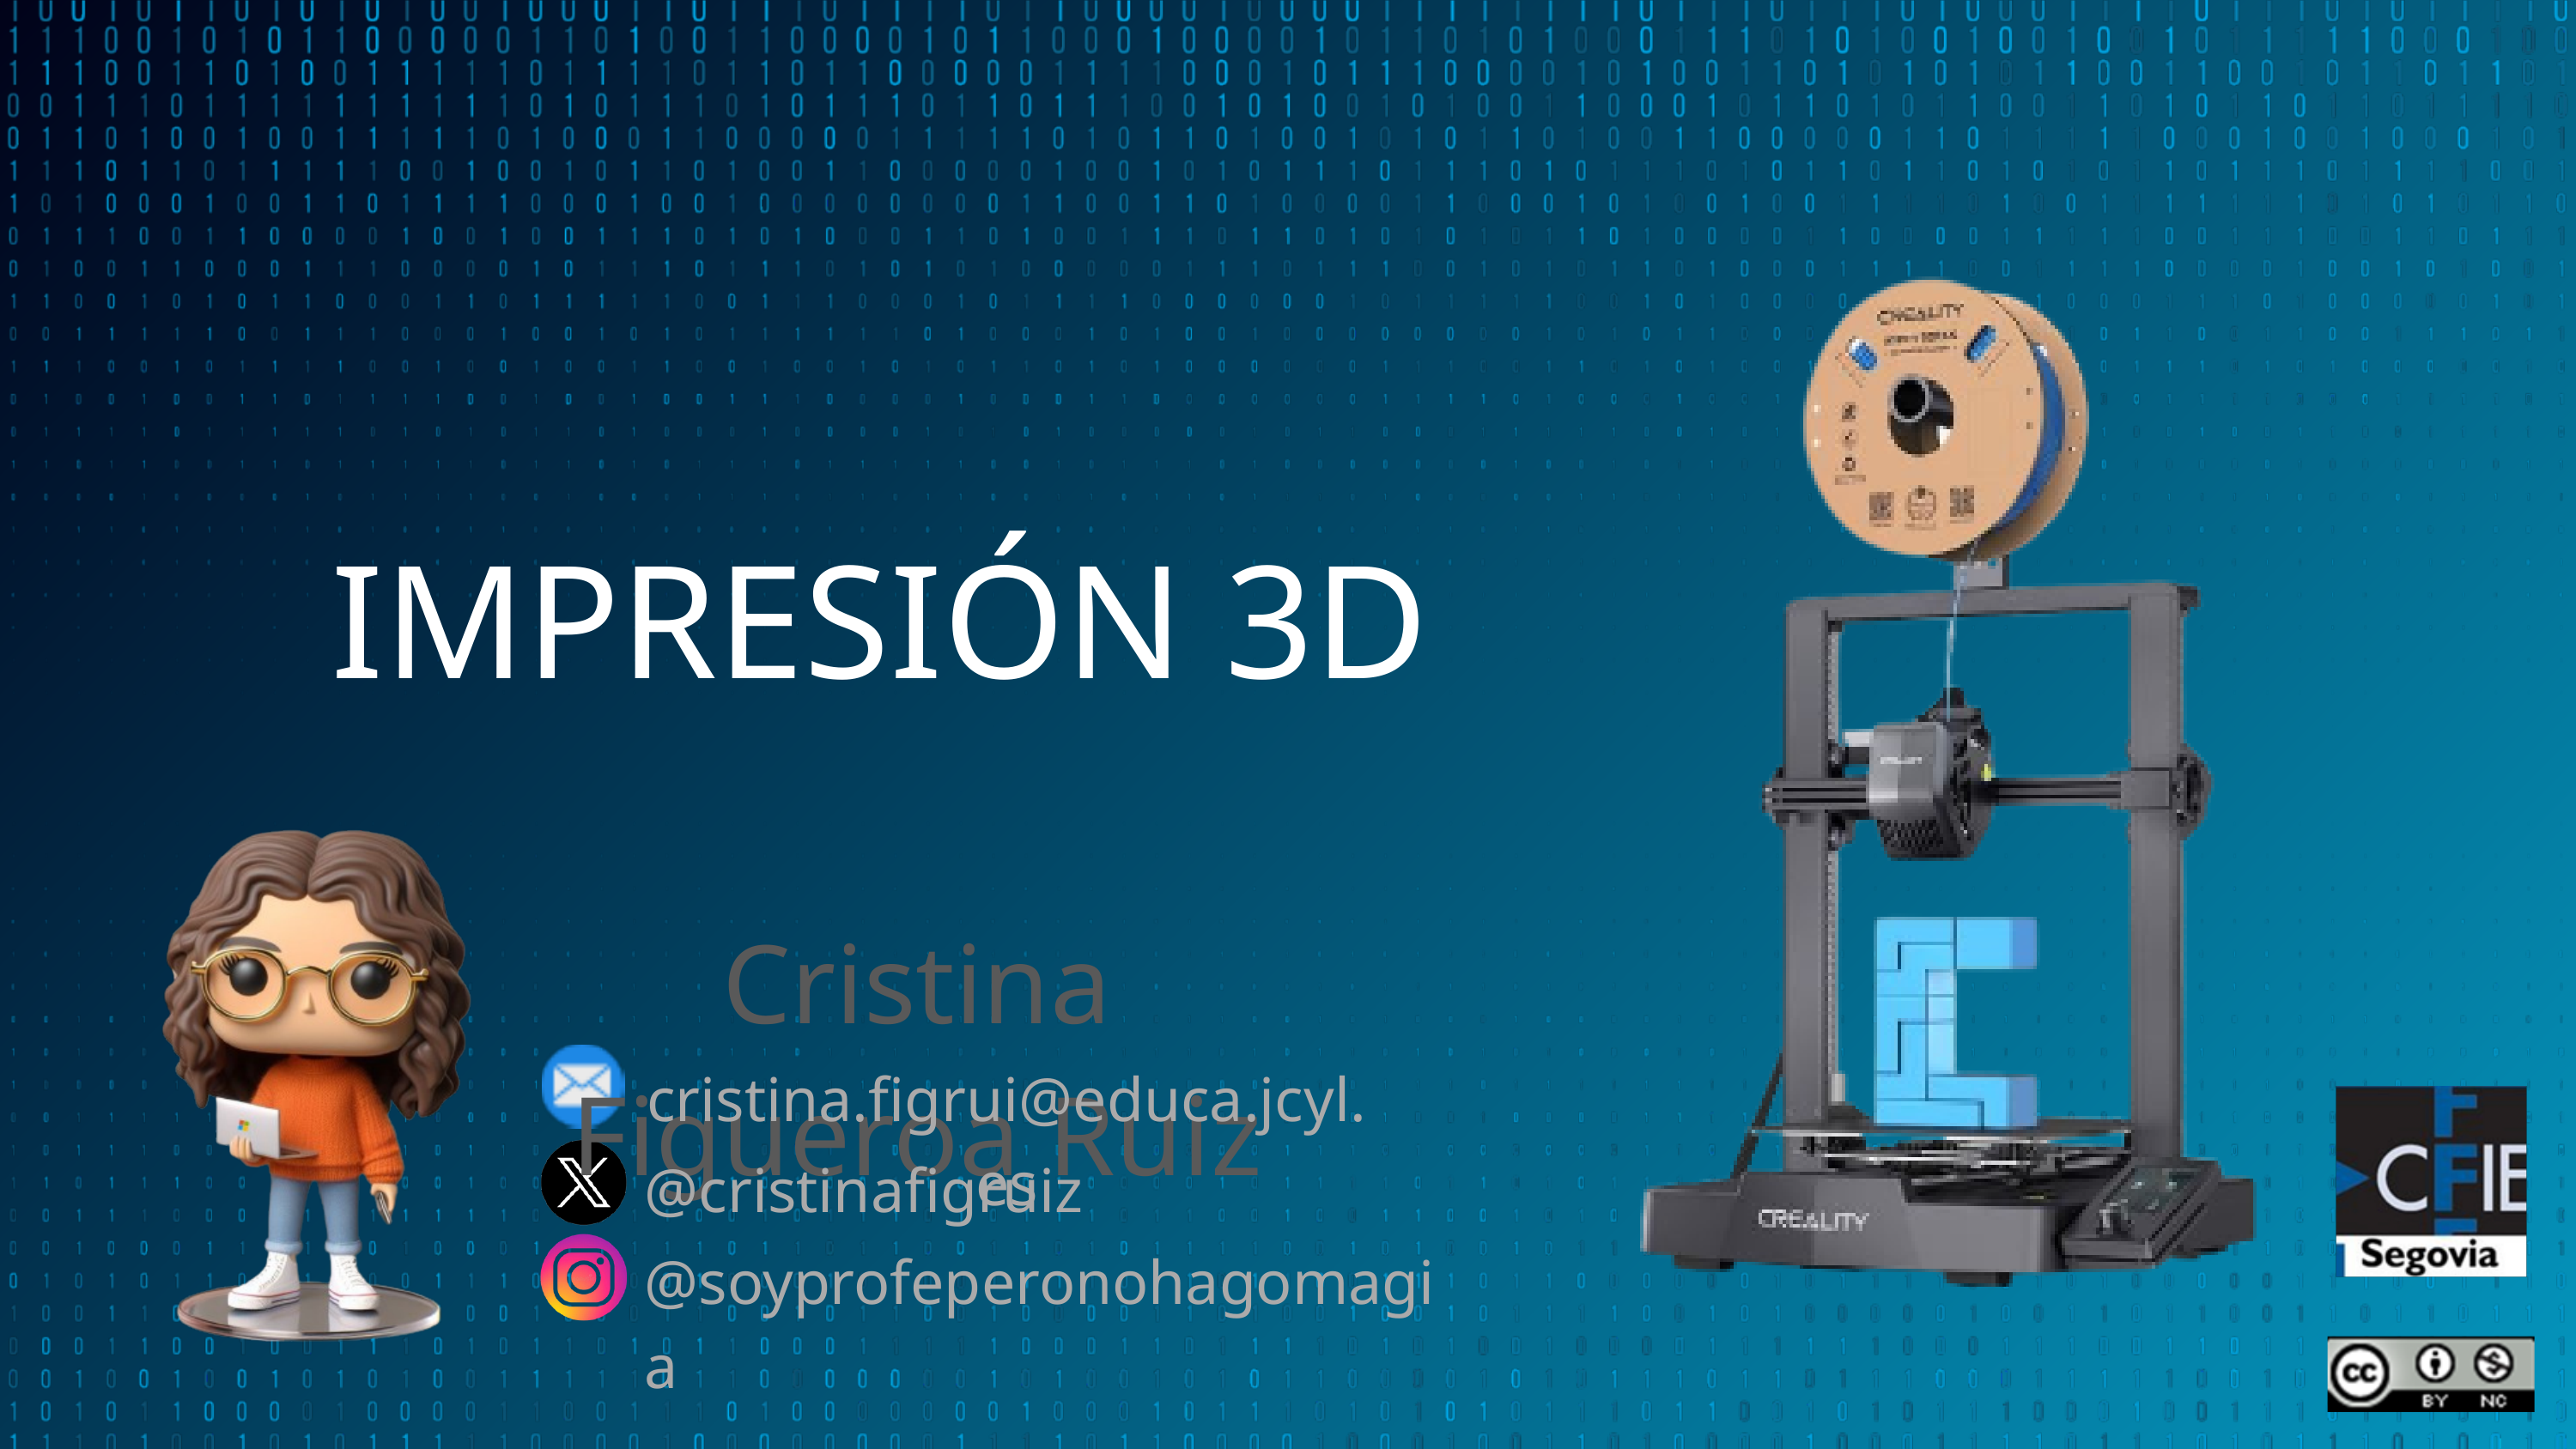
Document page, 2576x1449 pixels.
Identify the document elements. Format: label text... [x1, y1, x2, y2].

text_box @soyprofeperonohagomagia [644, 1232, 1437, 1401]
text_box [1567, 263, 2299, 1343]
text_box [509, 1128, 658, 1236]
text_box Cristina Figueroa Ruiz [521, 893, 1313, 1197]
text_box IMPRESIÓN 3D [48, 491, 1711, 711]
text_box [0, 0, 2576, 1449]
text_box [539, 1233, 628, 1322]
text_box @cristinafigruiz [644, 1139, 1370, 1225]
text_box [2327, 1086, 2535, 1412]
text_box [144, 803, 478, 1371]
text_box cristina.figrui@educa.jcyl.es [644, 1049, 1370, 1139]
